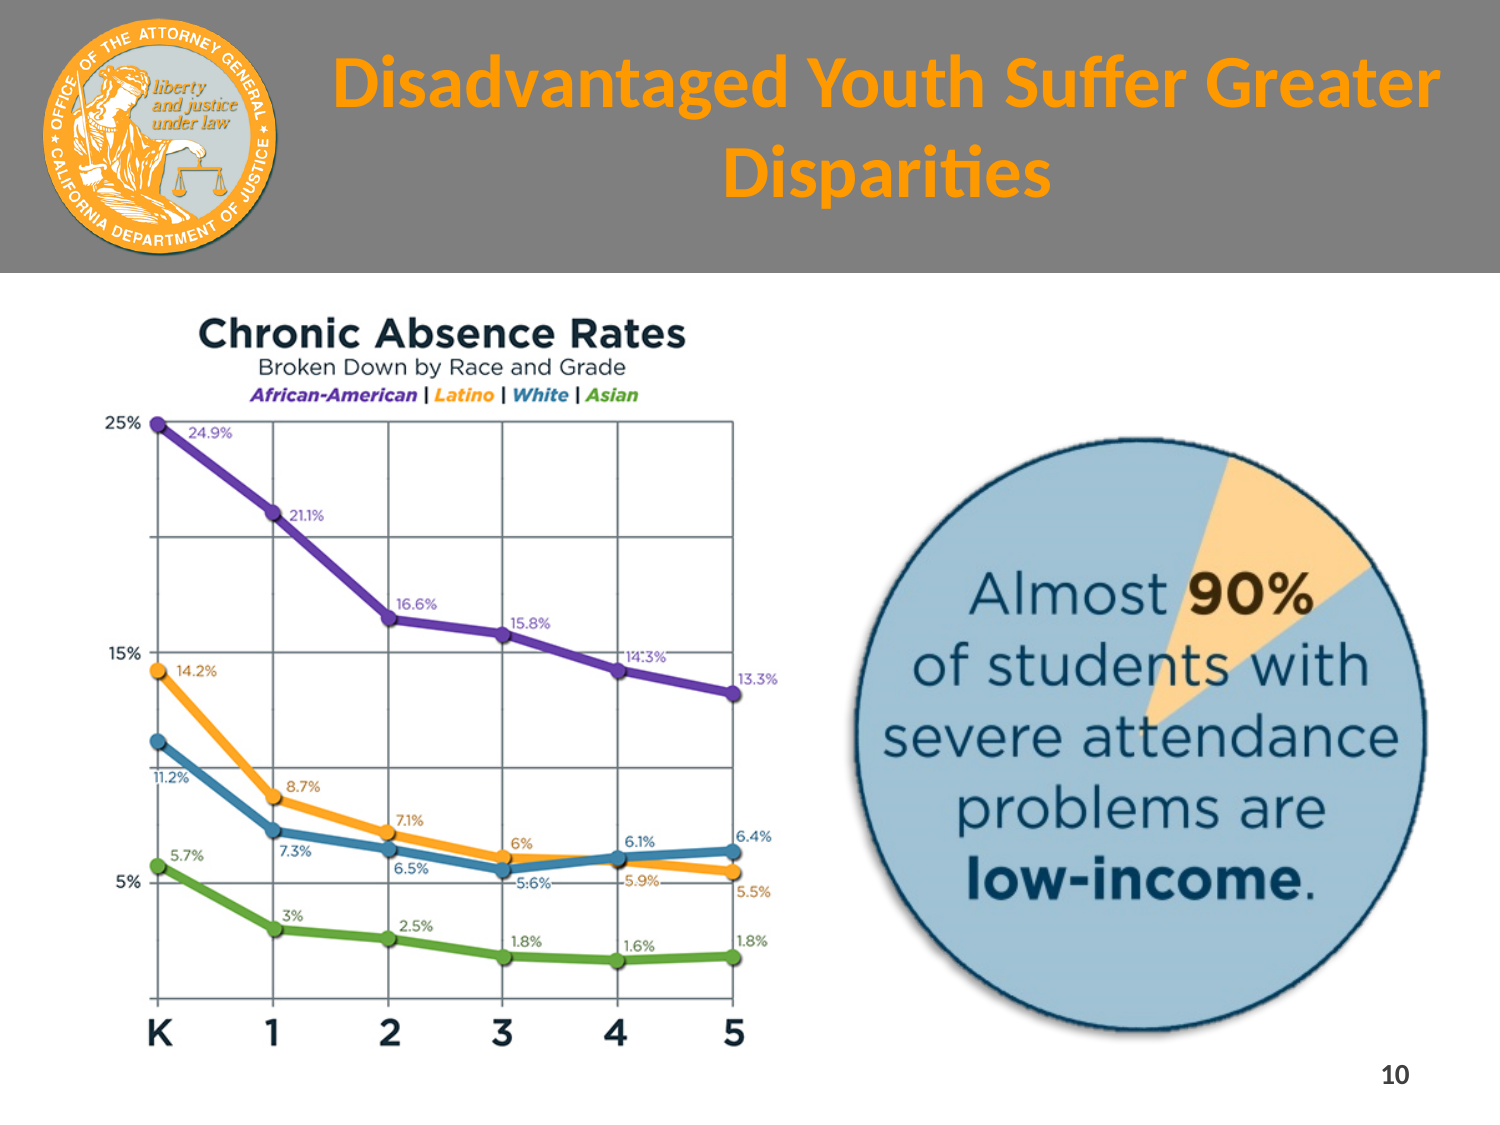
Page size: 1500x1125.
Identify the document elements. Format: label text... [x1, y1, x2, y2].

slide_number 10 [1074, 1046, 1425, 1103]
picture [0, 0, 1500, 273]
picture [62, 299, 826, 1063]
picture [849, 432, 1434, 1038]
